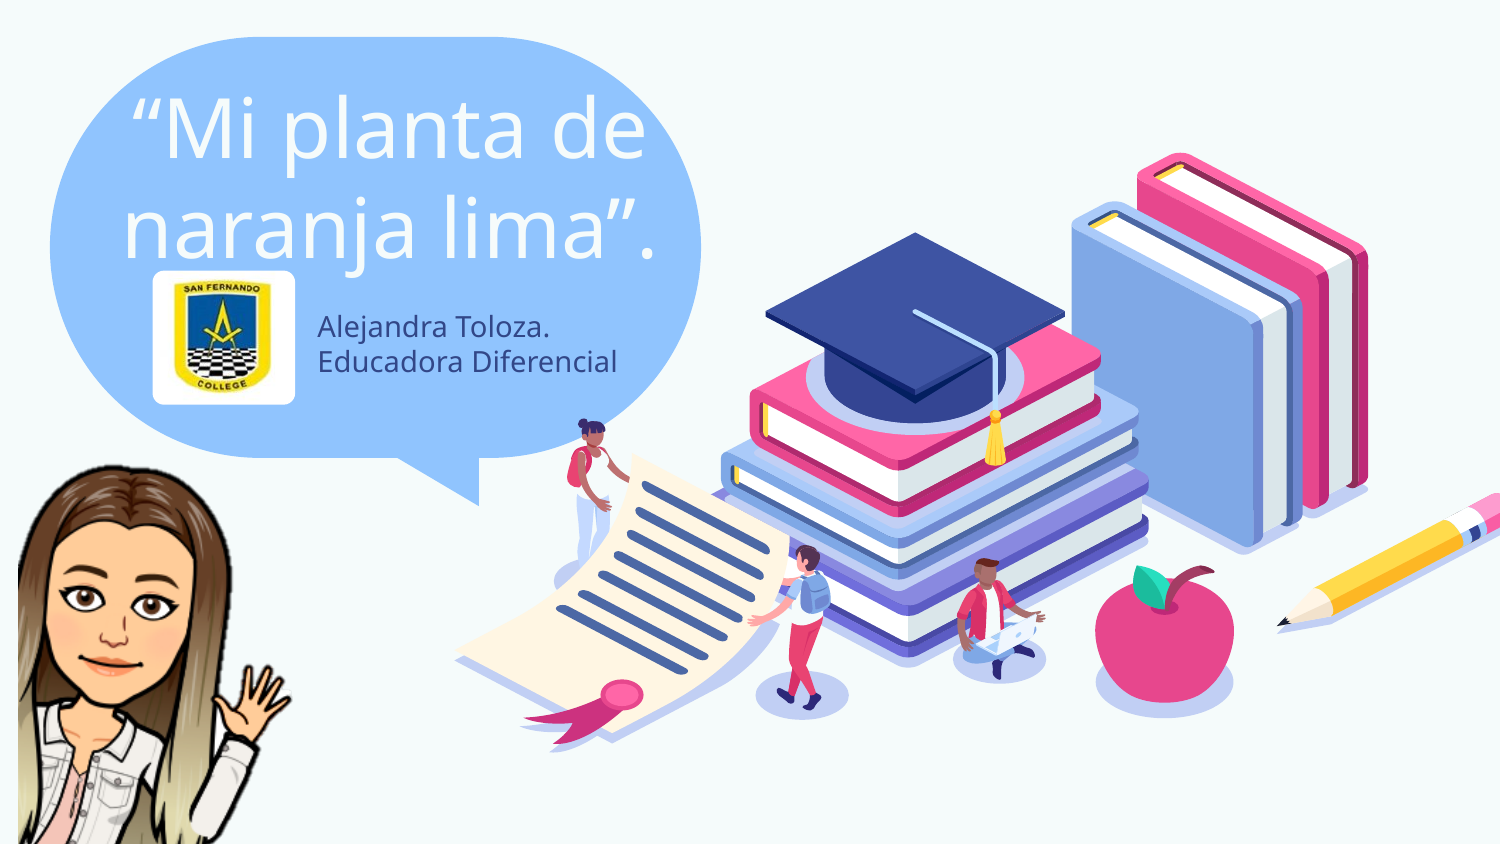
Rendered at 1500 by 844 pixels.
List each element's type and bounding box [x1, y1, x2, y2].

text_box [49, 36, 702, 309]
text_box [454, 152, 1500, 753]
picture [17, 270, 583, 844]
